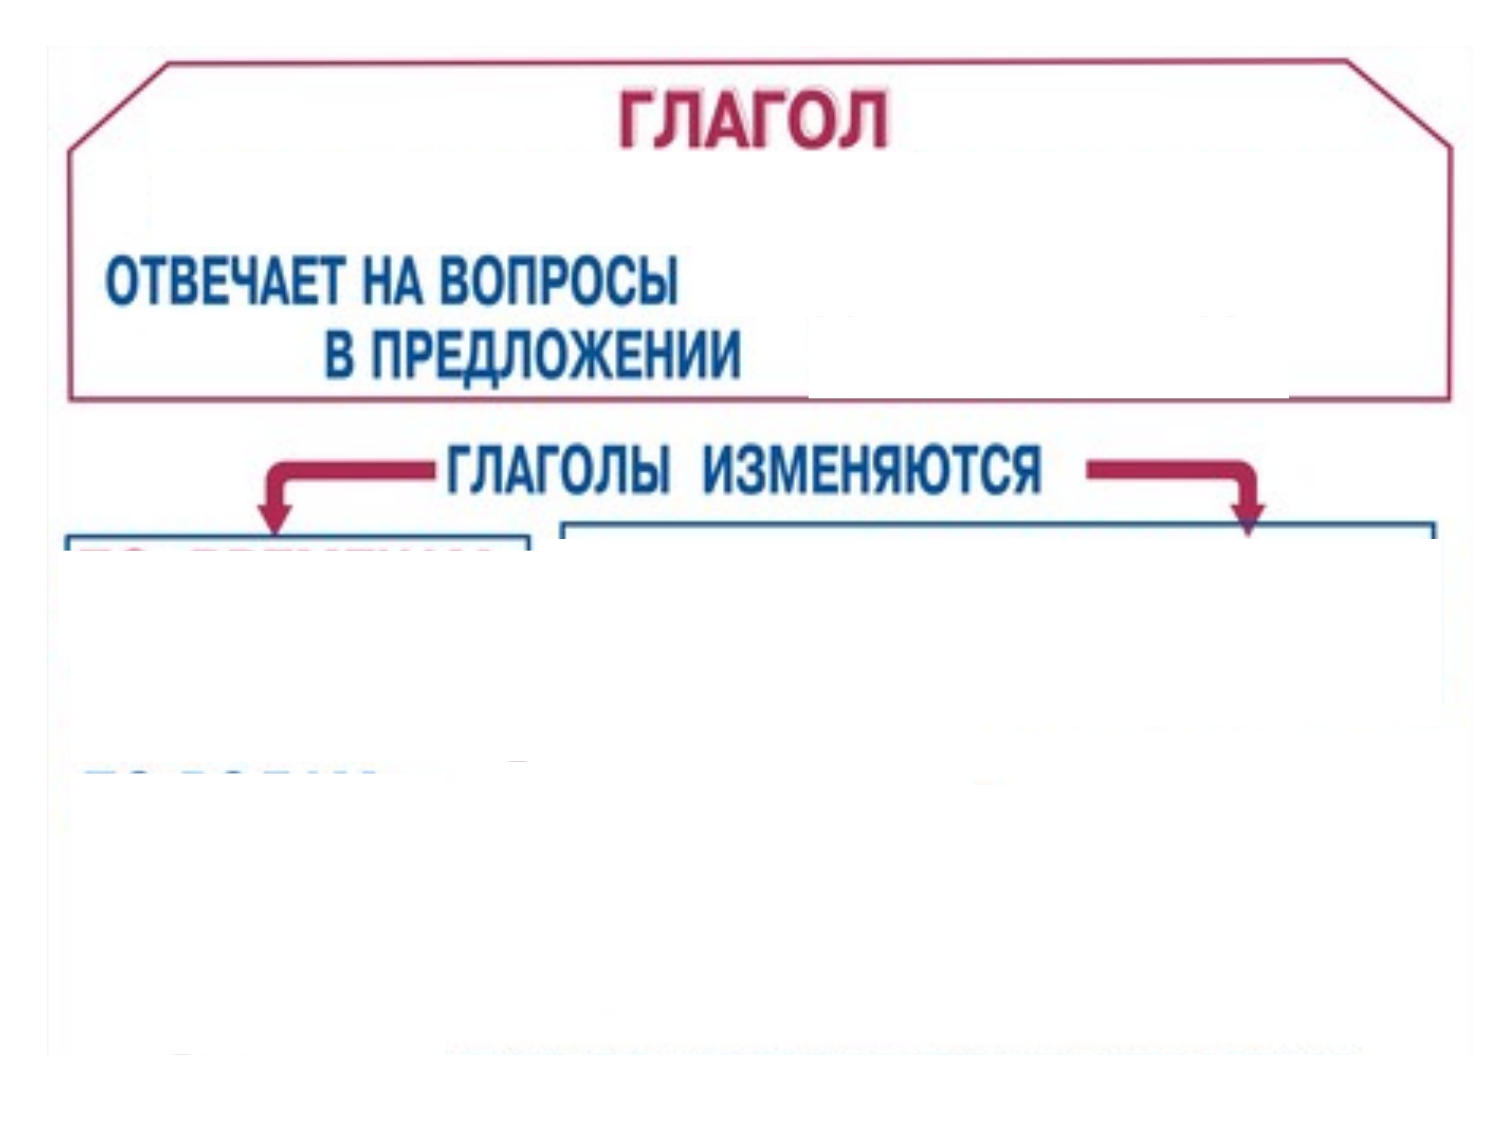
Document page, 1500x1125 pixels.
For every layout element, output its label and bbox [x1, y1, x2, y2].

list [46, 46, 1474, 1055]
